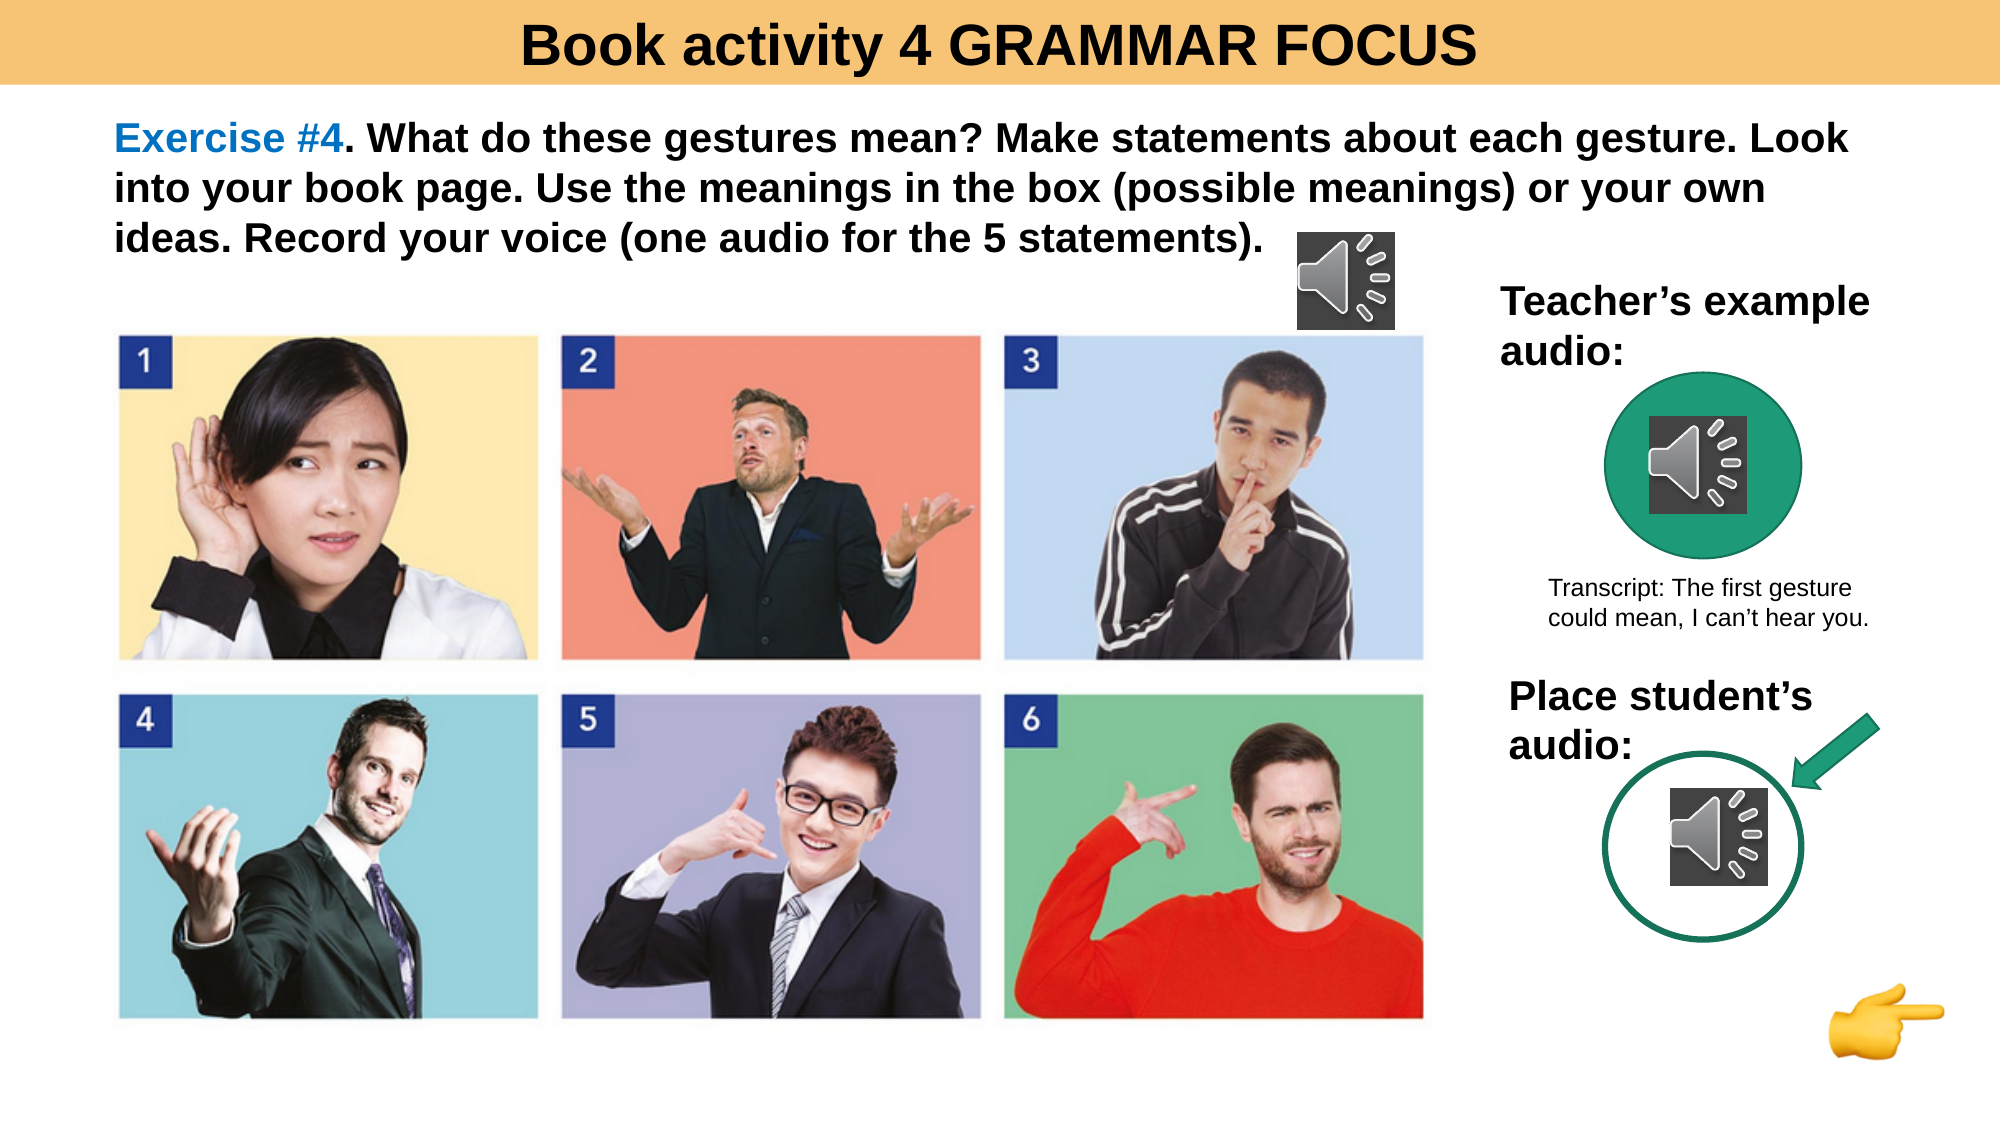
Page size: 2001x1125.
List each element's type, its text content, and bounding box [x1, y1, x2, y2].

picture [1668, 786, 1769, 887]
picture [1647, 415, 1748, 516]
picture [1827, 960, 1945, 1080]
text_box Book activity 4 GRAMMAR FOCUS [0, 0, 2000, 85]
text_box Transcript: The first gesture could mean, I can’t hear you. [1533, 563, 1911, 639]
picture [111, 230, 1432, 1029]
text_box Exercise #4. What do these gestures mean? Make statements about each gesture. Look into your book page. Use the meanings in the box (possible meanings) or your own ideas. Record your voice (one audio for the 5 statements). [99, 103, 1882, 269]
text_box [1485, 266, 1911, 559]
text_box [1493, 660, 1885, 940]
